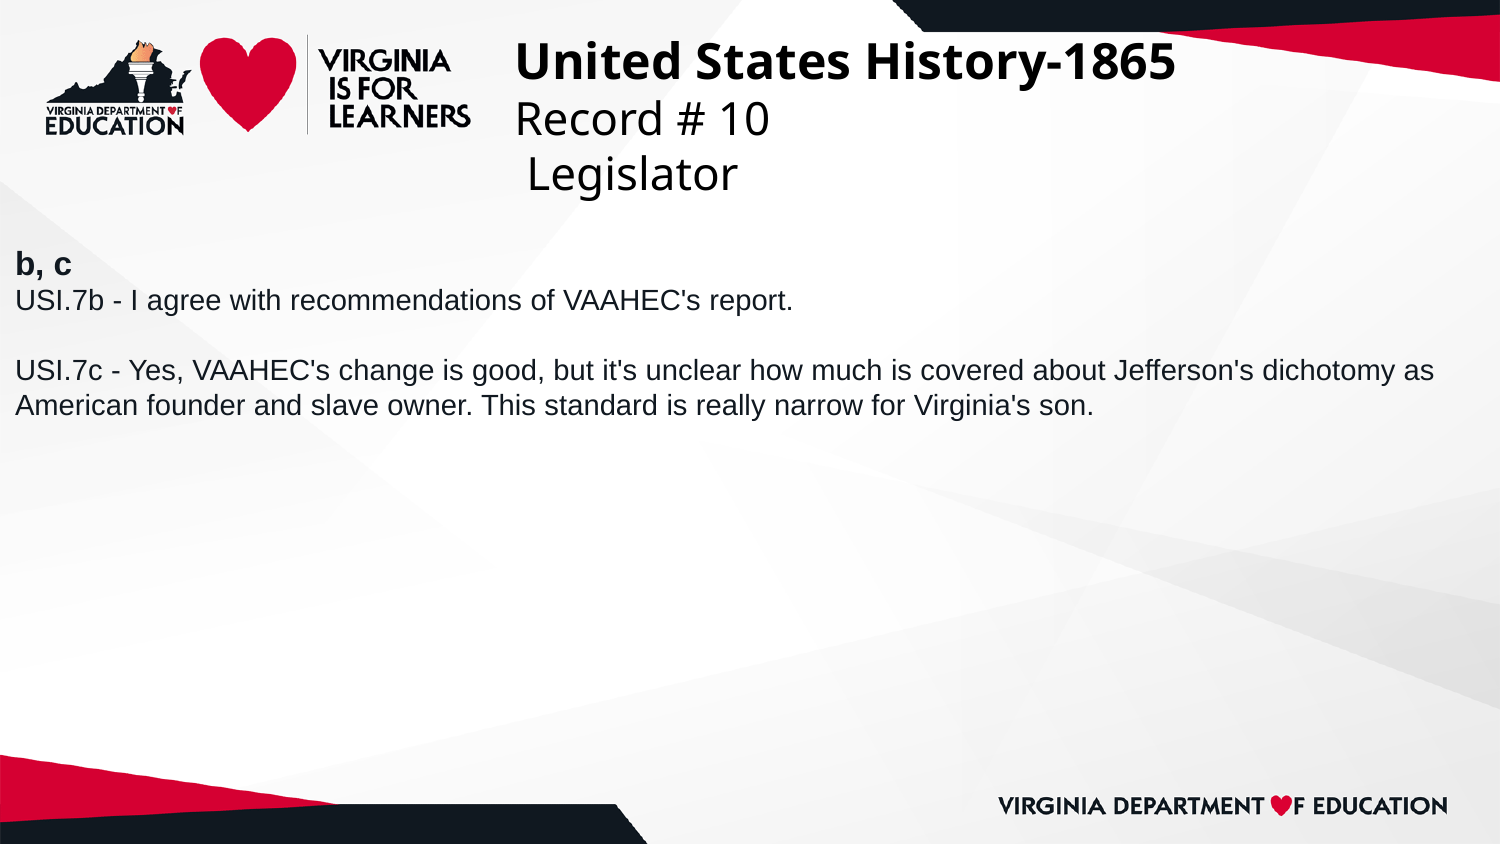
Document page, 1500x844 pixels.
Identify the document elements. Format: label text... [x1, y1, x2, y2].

picture [0, 782, 1500, 844]
picture [0, 0, 1500, 191]
title United States History-1865 Record # 10 Legislator [499, 49, 1447, 191]
subtitle b, c USI.7b - I agree with recommendations of VAAHEC's report. USI.7c - Yes, VAAHEC's change is good, but it's unclear how much is covered about Jefferson's dichotomy as American founder and slave owner. This standard is really narrow for Virginia's son. [0, 191, 1500, 782]
